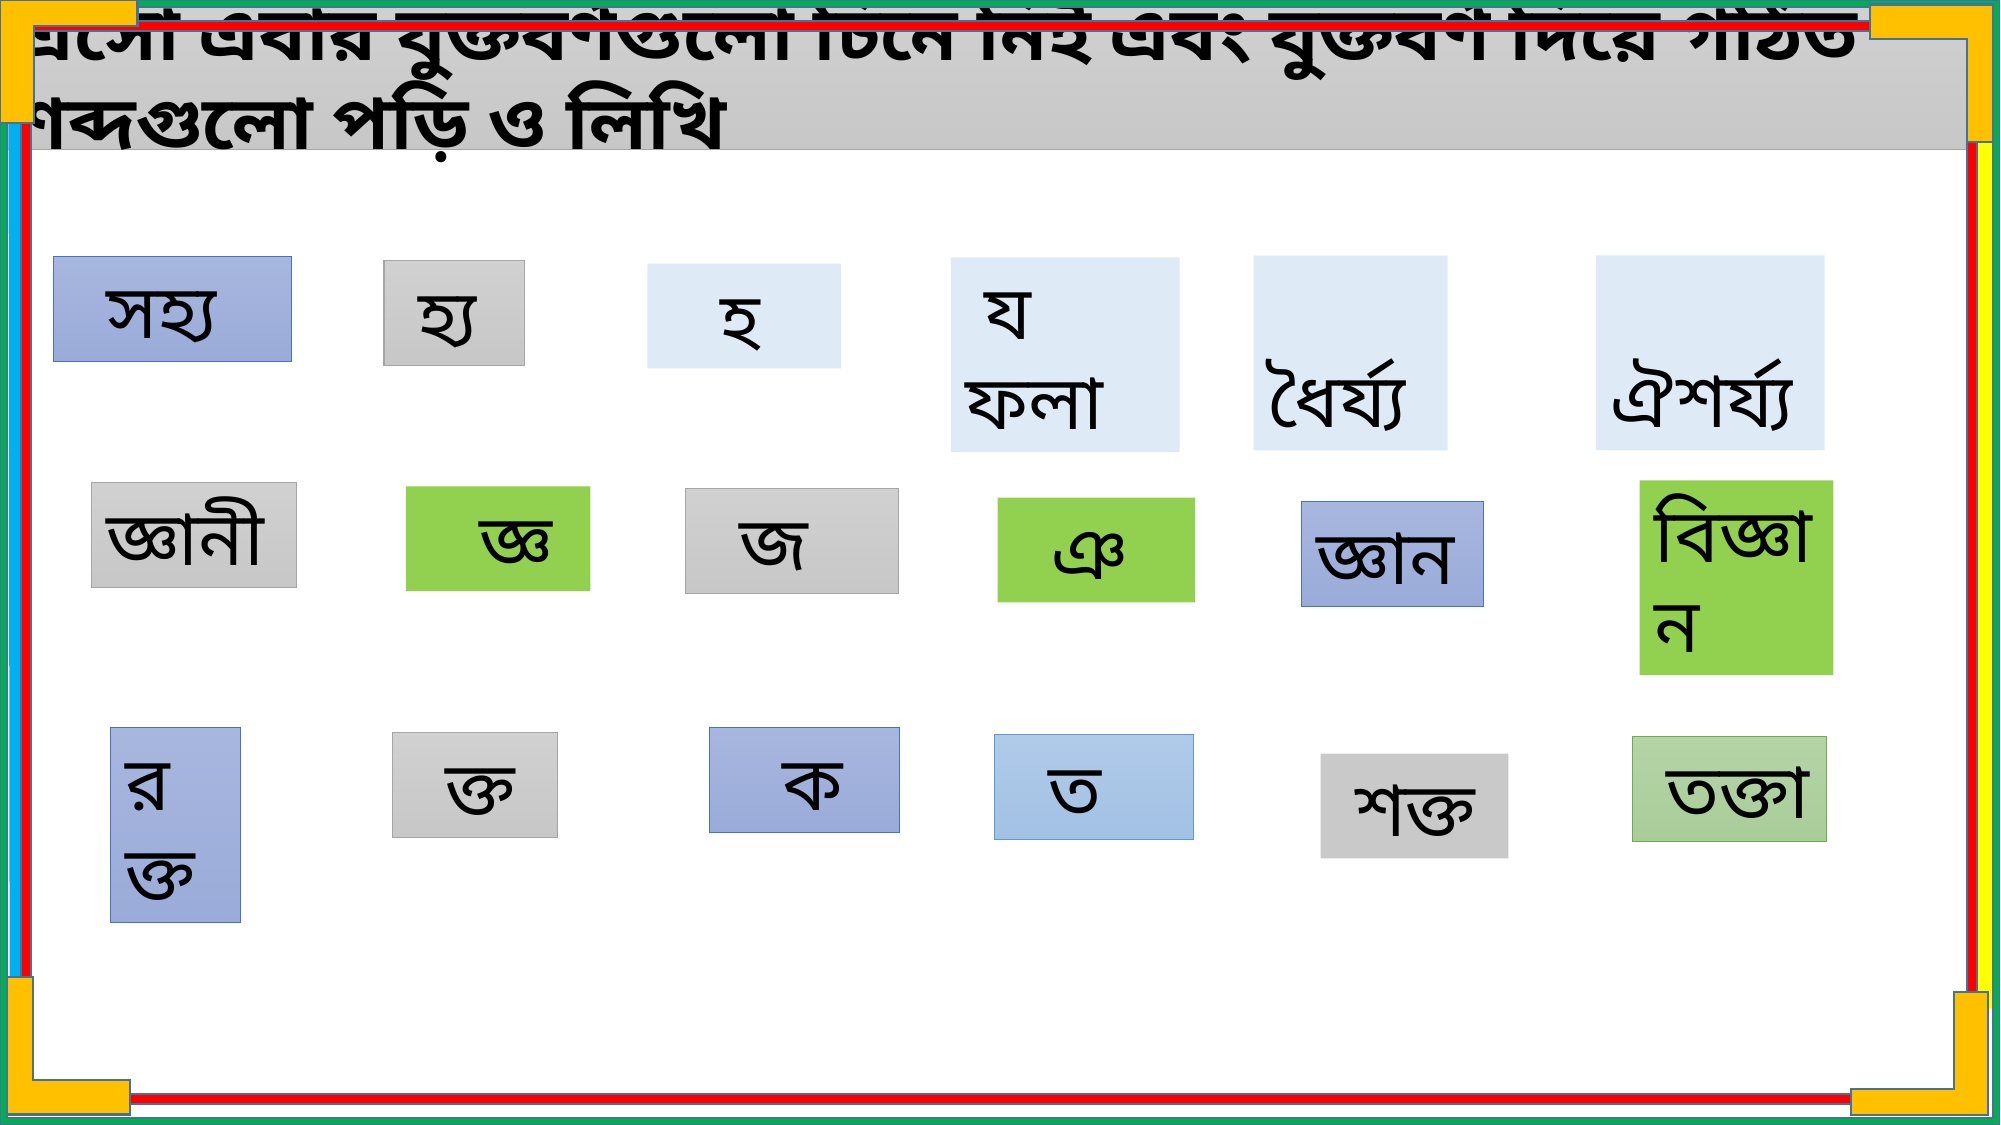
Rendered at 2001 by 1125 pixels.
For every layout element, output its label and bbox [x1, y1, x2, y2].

text_box [0, 0, 2000, 1125]
